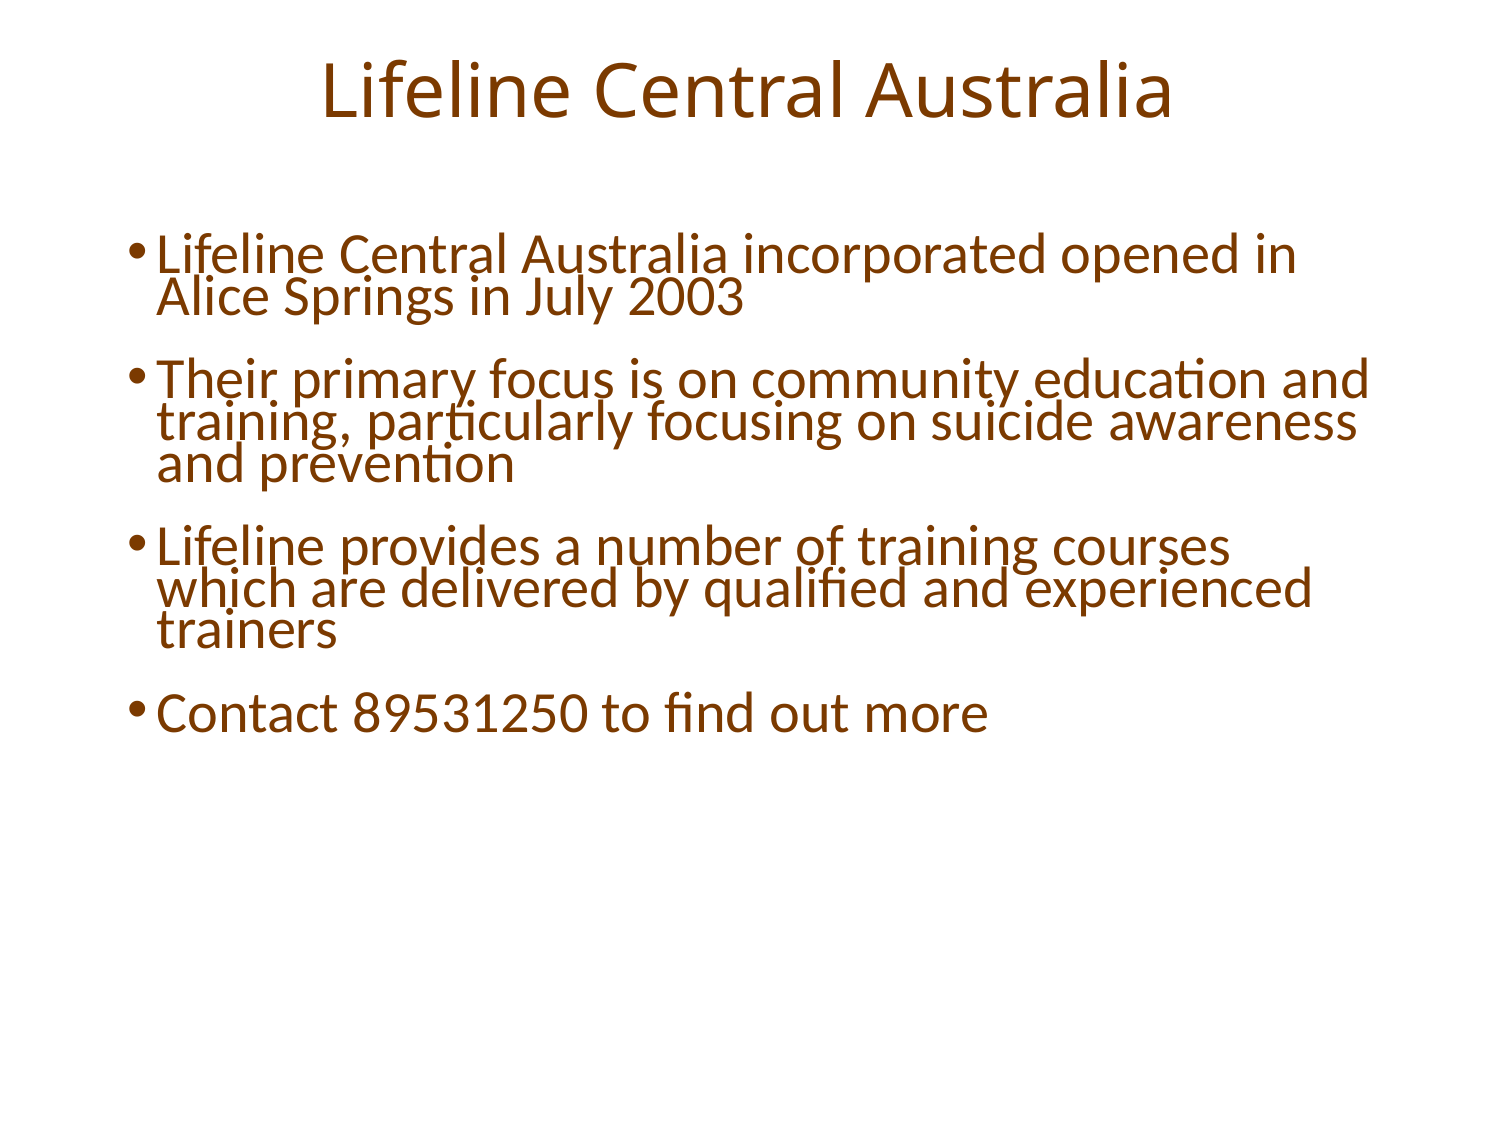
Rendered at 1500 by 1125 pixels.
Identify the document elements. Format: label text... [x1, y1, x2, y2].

title Lifeline Central Australia [103, 42, 1391, 153]
list Lifeline Central Australia incorporated opened in Alice Springs in July 2003 Their primary focus is on community education and training, particularly focusing on suicide awareness and prevention Lifeline provides a number of training courses which are delivered by qualified and experienced trainers Contact 89531250 to find out more [112, 243, 1400, 974]
